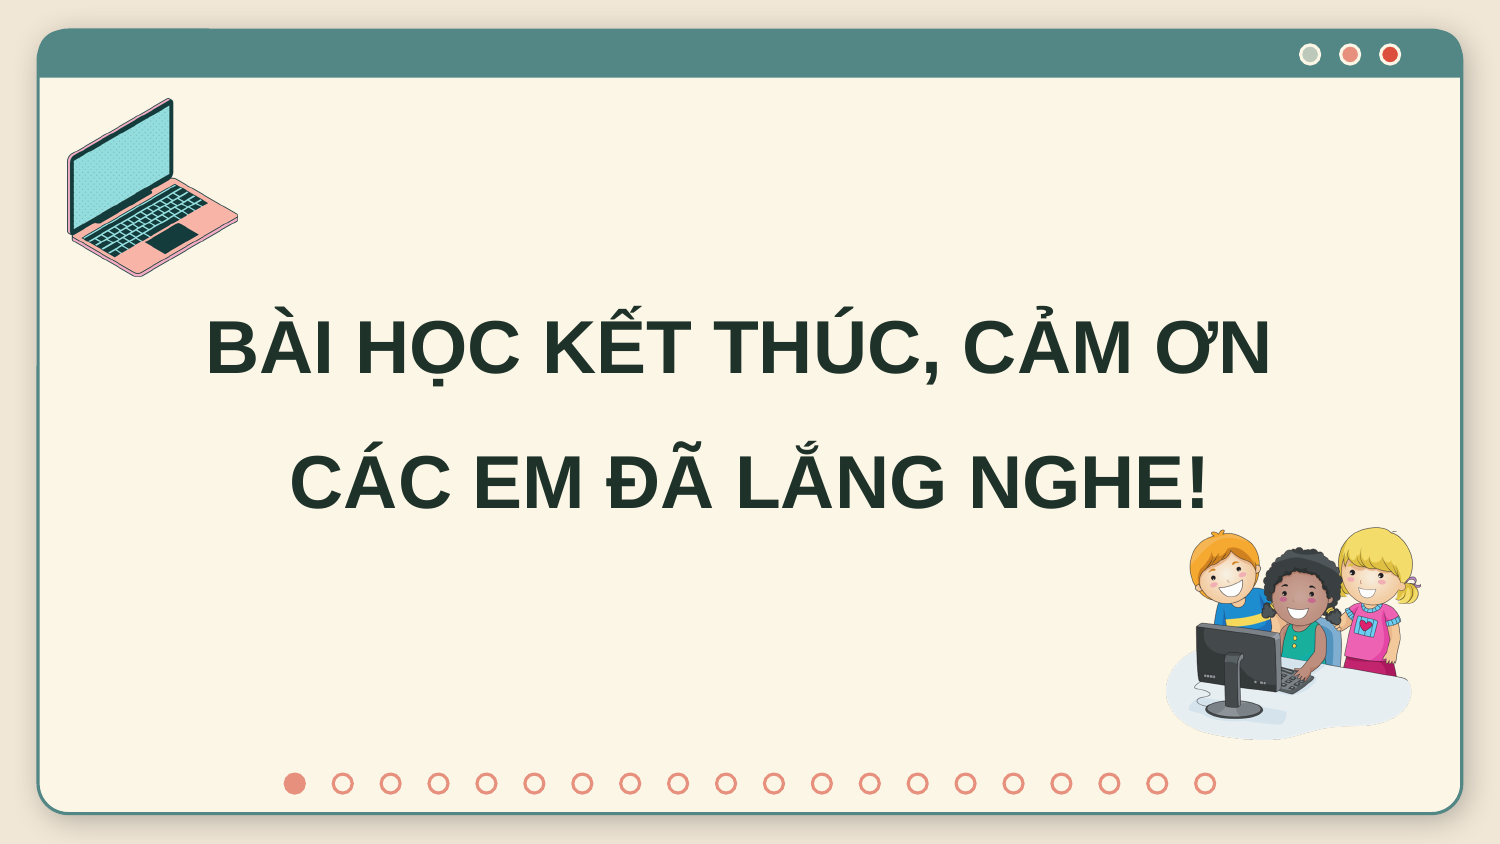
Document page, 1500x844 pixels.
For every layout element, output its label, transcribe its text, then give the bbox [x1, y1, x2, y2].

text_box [284, 773, 1215, 794]
text_box BÀI HỌC KẾT THÚC, CẢM ƠN CÁC EM ĐÃ LẮNG NGHE! [0, 238, 1500, 539]
picture [1166, 525, 1422, 740]
picture [66, 97, 238, 277]
